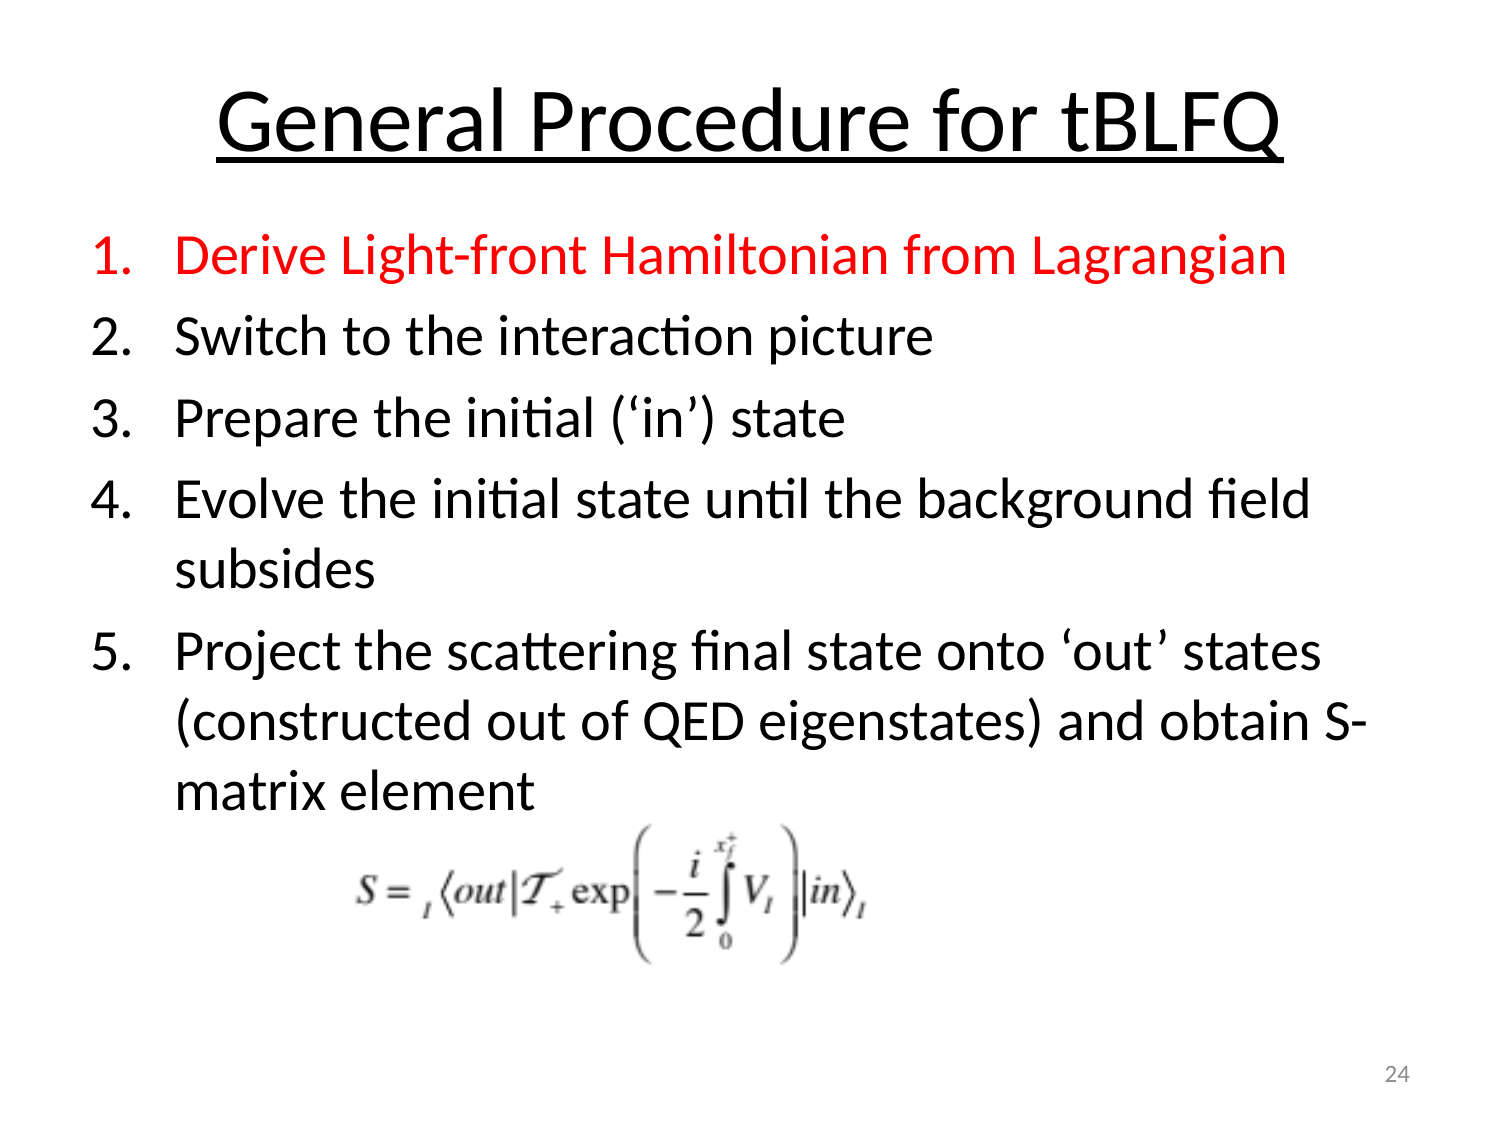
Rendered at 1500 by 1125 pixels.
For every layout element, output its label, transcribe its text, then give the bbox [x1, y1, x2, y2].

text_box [351, 817, 872, 971]
list Derive Light-front Hamiltonian from Lagrangian Switch to the interaction picture Prepare the initial (‘in’) state Evolve the initial state until the background field subsides Project the scattering final state onto ‘out’ states (constructed out of QED eigenstates) and obtain S-matrix element [75, 208, 1425, 1043]
title General Procedure for tBLFQ [75, 21, 1425, 208]
slide_number 24 [1074, 1042, 1425, 1103]
